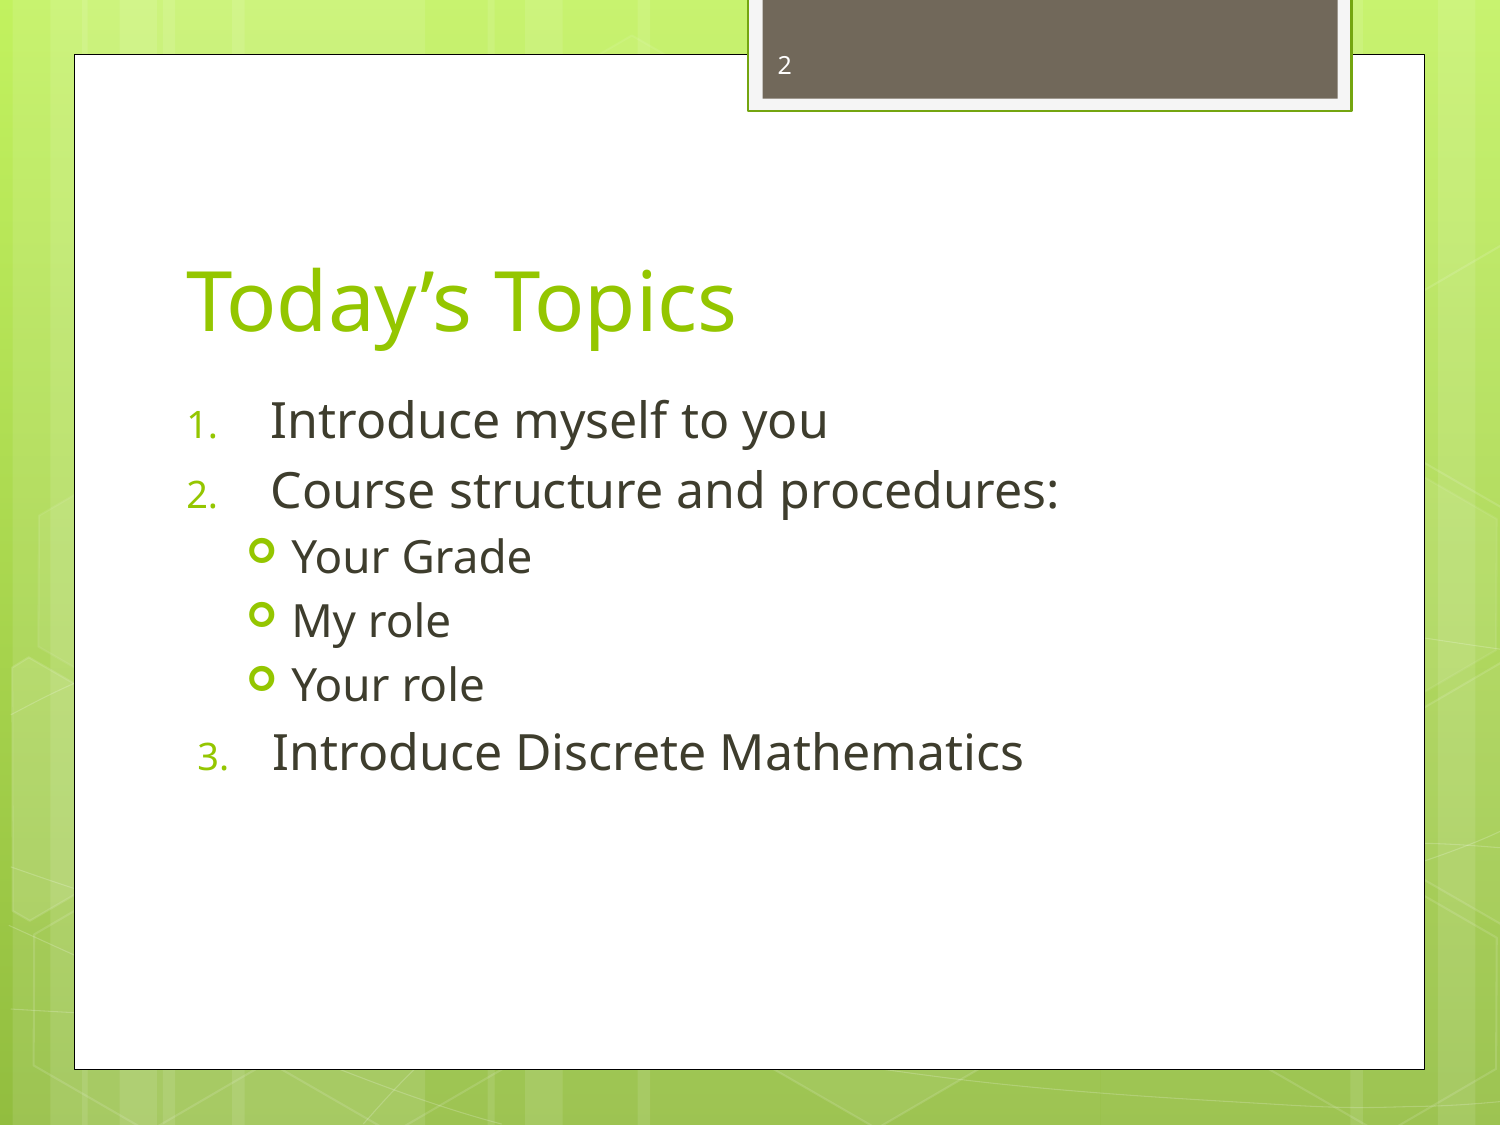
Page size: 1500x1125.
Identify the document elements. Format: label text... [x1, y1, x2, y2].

slide_number 2 [762, 36, 982, 97]
title Today’s Topics [171, 168, 1324, 357]
list Introduce myself to you Course structure and procedures: Your Grade My role Your role Introduce Discrete Mathematics [171, 381, 1283, 957]
